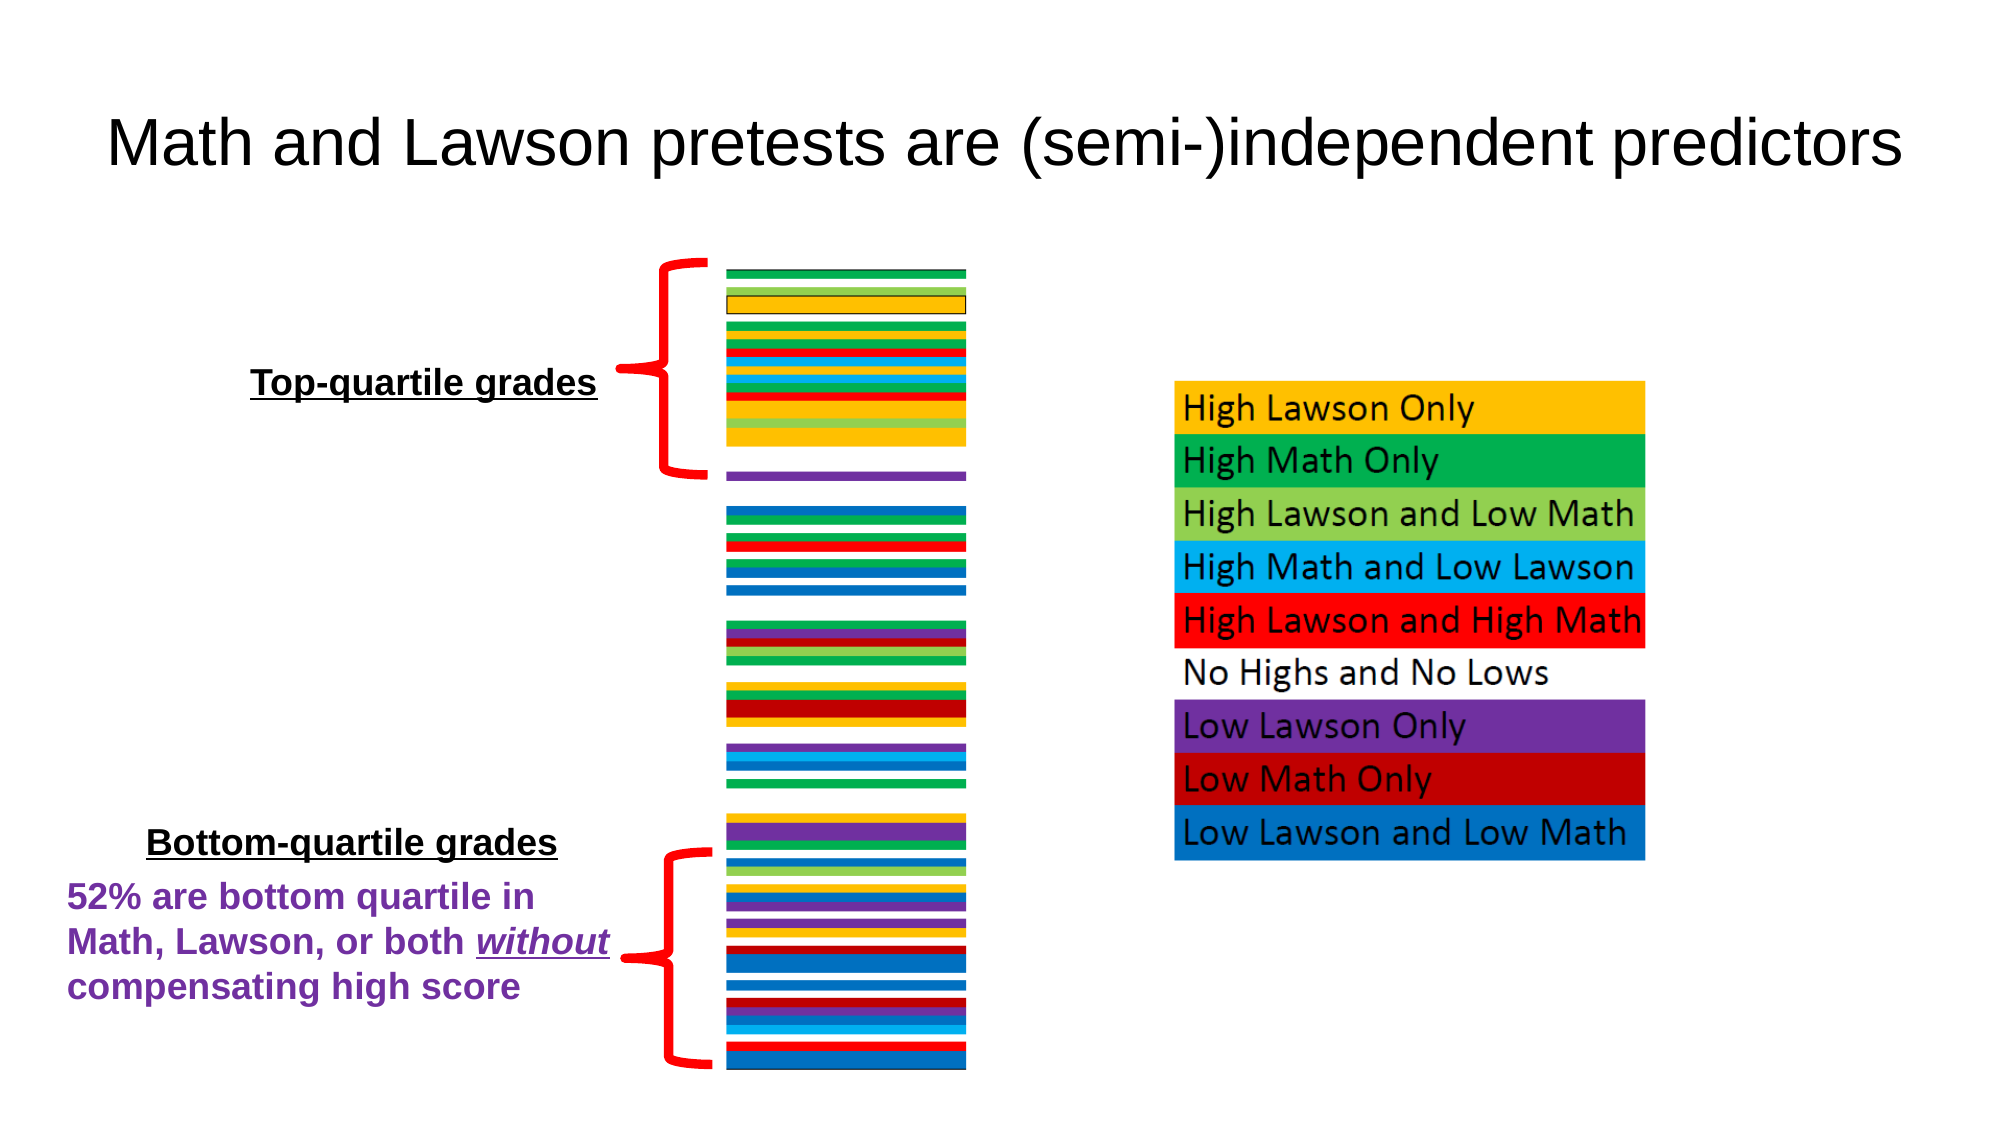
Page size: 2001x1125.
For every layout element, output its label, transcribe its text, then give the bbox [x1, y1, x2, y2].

text_box Math and Lawson pretests are (semi-)independent predictors [50, 45, 1963, 233]
text_box Bottom-quartile grades [131, 810, 574, 865]
text_box 52% are bottom quartile in Math, Lawson, or both without compensating high score [52, 865, 628, 1015]
picture [1162, 361, 1661, 872]
text_box [619, 261, 708, 476]
text_box Top-quartile grades [235, 350, 613, 411]
picture [717, 257, 985, 1076]
text_box [628, 851, 712, 1066]
